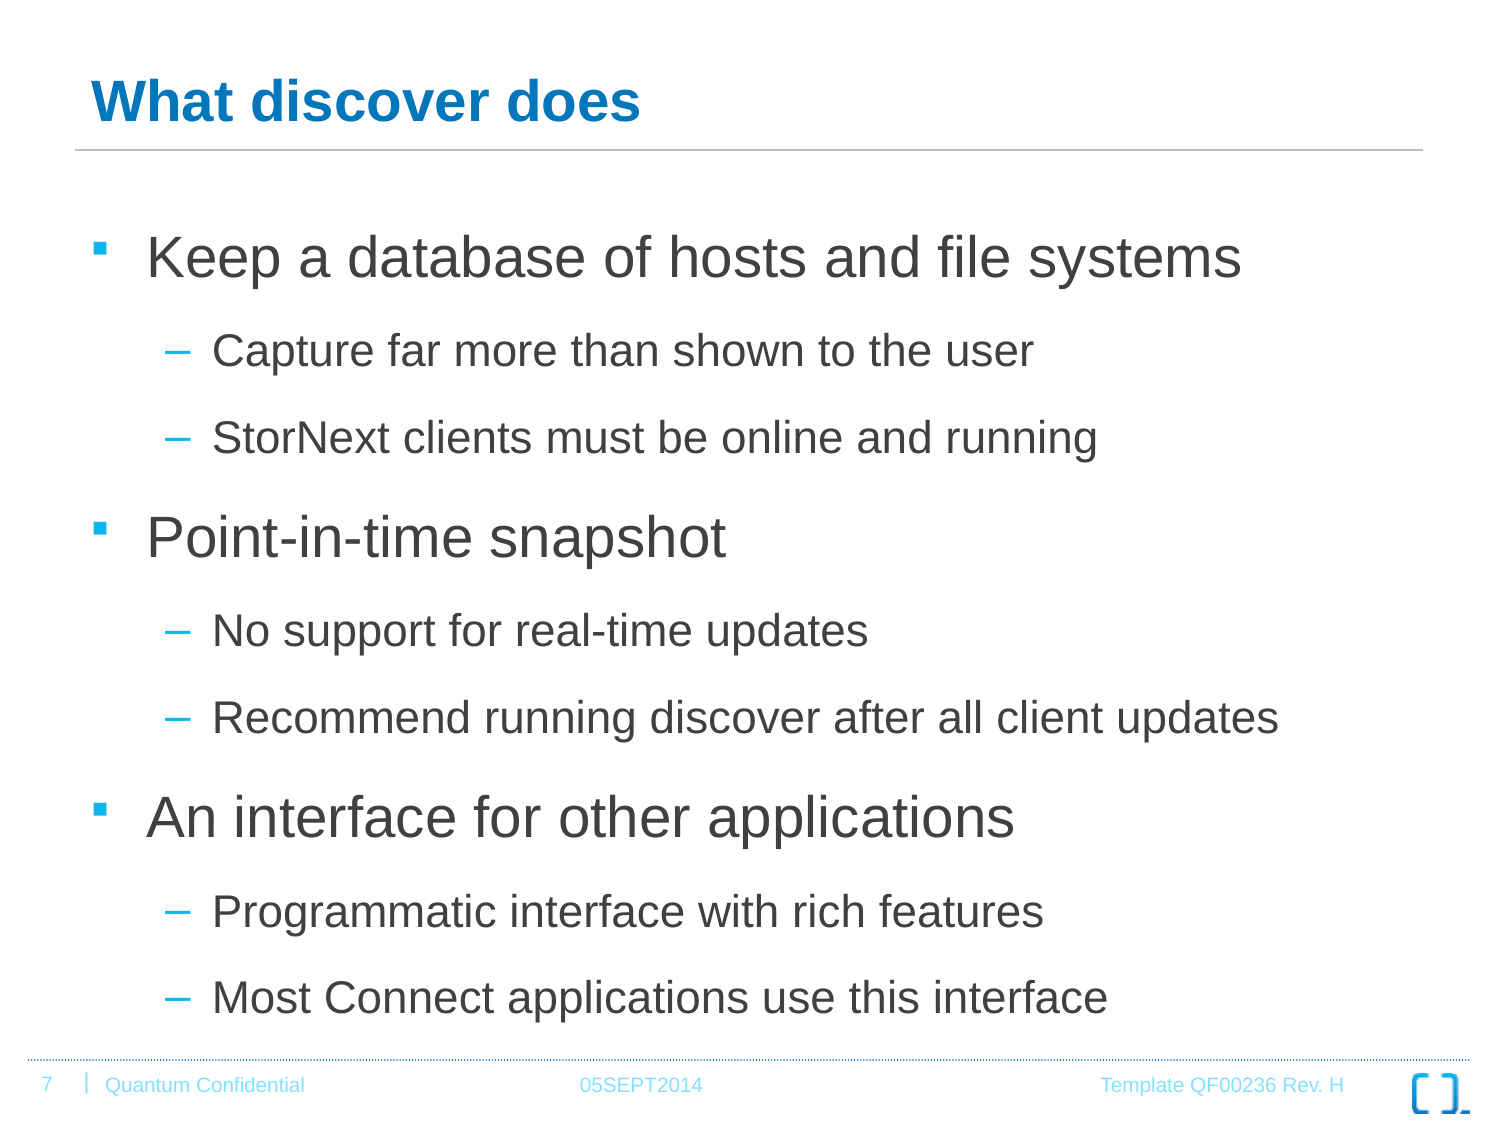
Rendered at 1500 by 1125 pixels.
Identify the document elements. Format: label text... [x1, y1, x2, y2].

picture [1412, 1073, 1470, 1114]
title What discover does [76, 48, 1425, 148]
list Keep a database of hosts and file systems Capture far more than shown to the user StorNext clients must be online and running Point-in-time snapshot No support for real-time updates Recommend running discover after all client updates An interface for other applications Programmatic interface with rich features Most Connect applications use this interface [75, 187, 1425, 1047]
